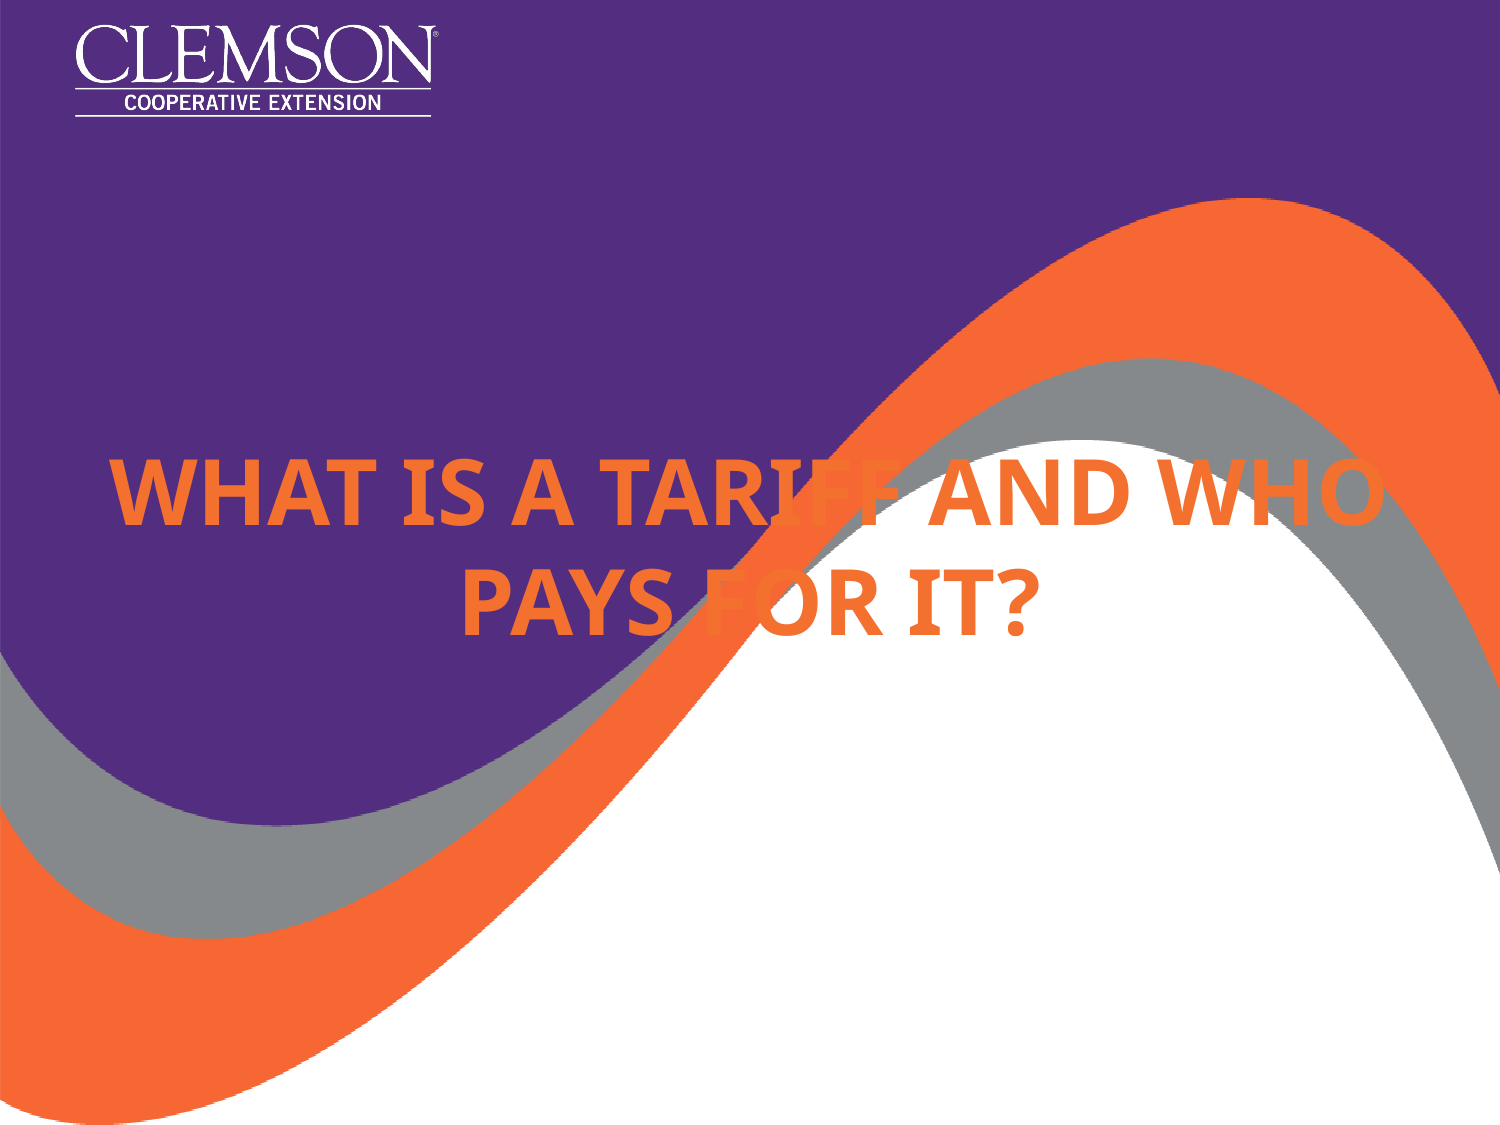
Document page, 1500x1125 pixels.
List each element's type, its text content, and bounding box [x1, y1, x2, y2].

picture [0, 0, 1500, 1125]
title What is a Tariff and Who Pays for it? [37, 487, 1463, 601]
